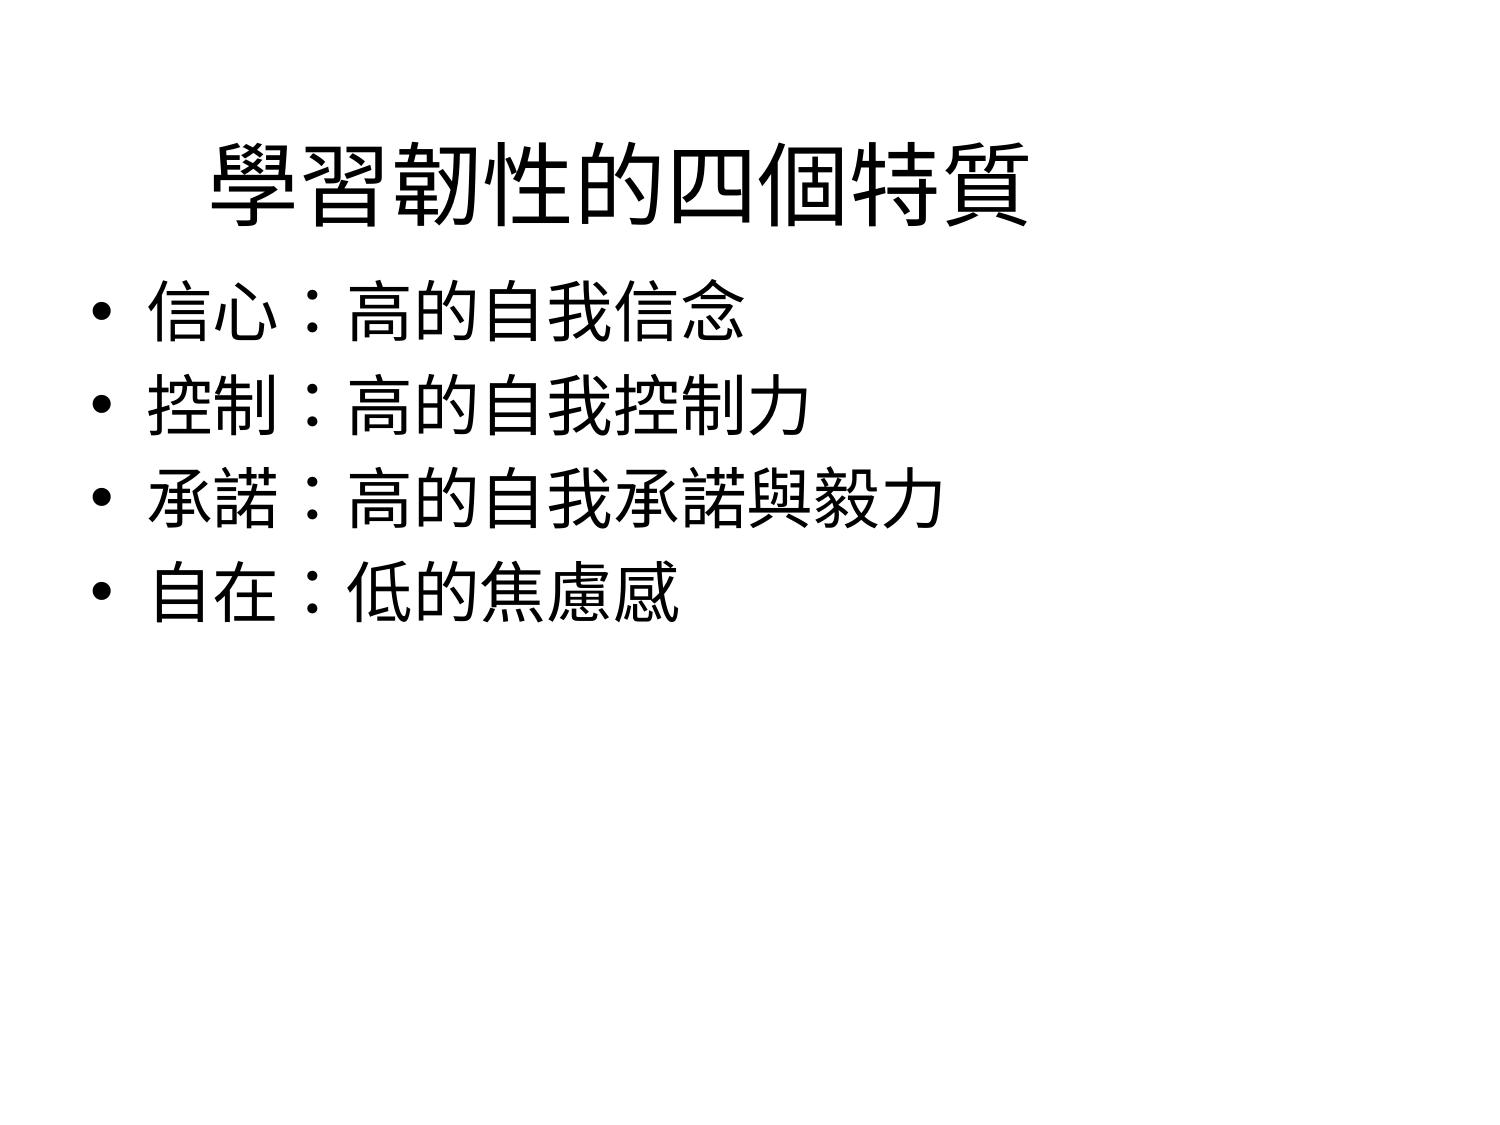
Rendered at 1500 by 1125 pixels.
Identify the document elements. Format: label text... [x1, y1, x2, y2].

list 信心：高的自我信念 控制：高的自我控制力 承諾：高的自我承諾與毅力 自在：低的焦慮感 [75, 262, 1425, 1005]
title 學習韌性的四個特質 [99, 74, 1142, 262]
